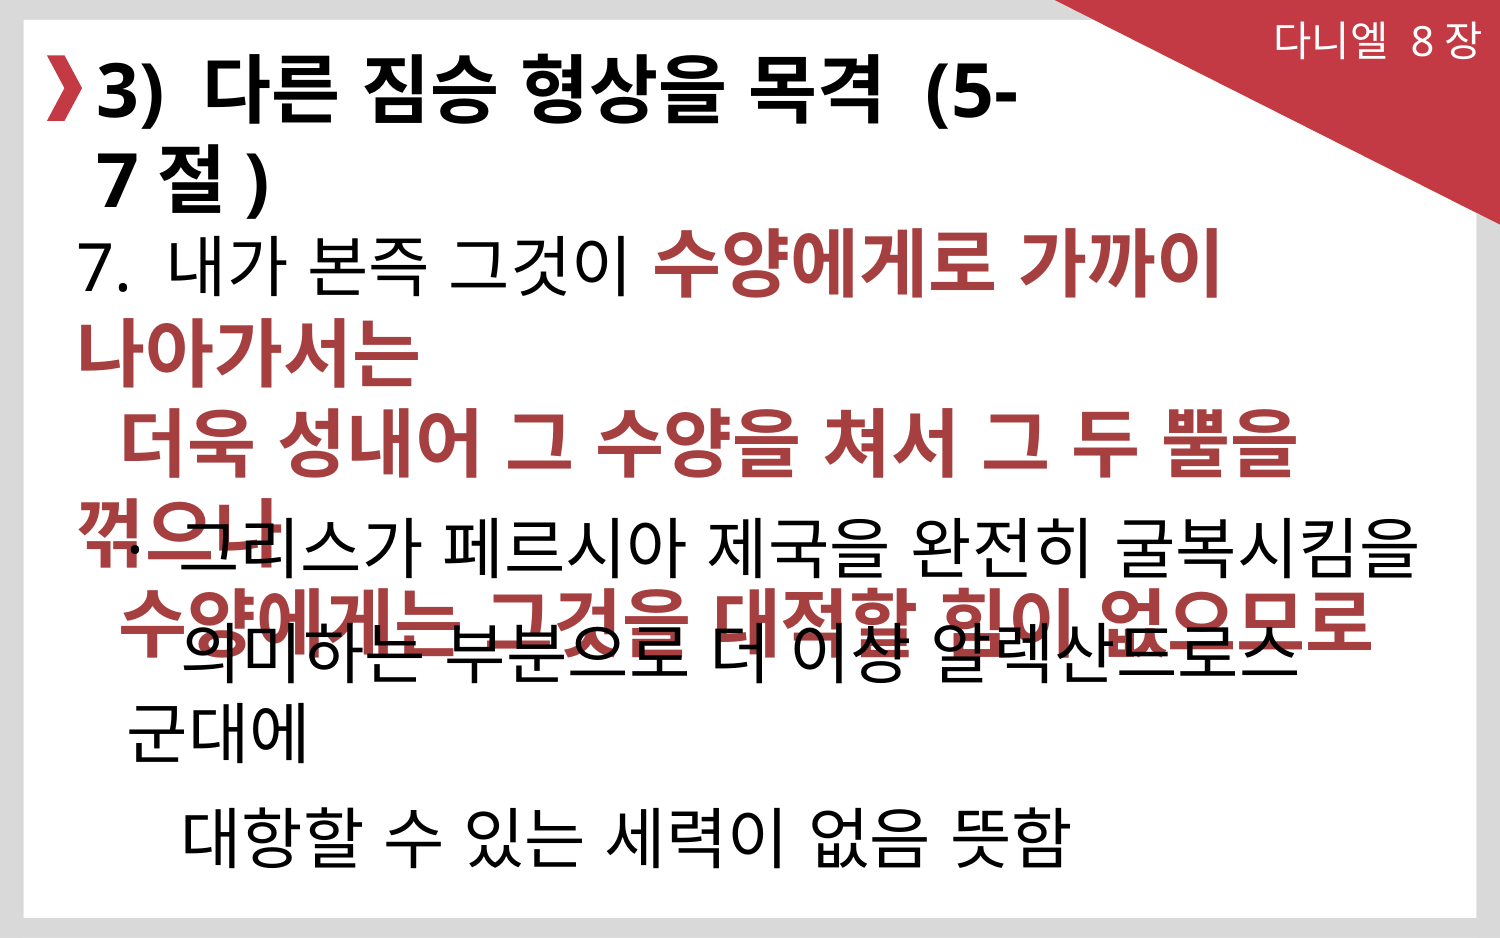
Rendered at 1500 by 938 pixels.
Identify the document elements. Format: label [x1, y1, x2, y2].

text_box [0, 0, 1500, 938]
